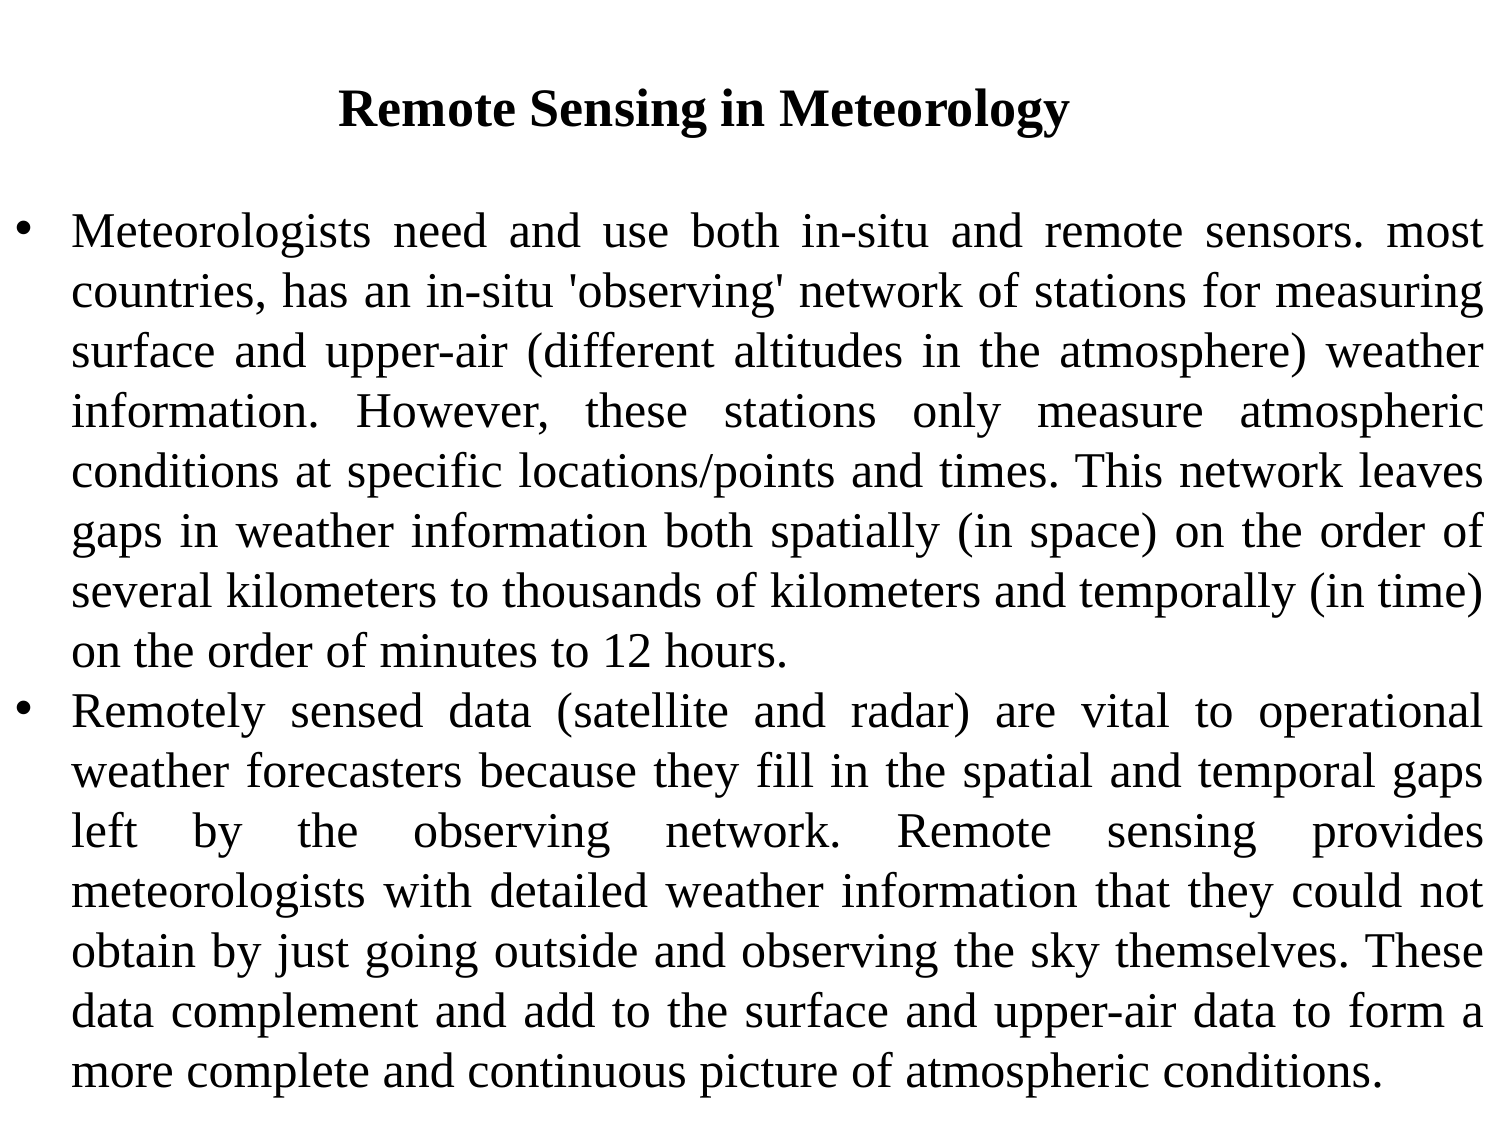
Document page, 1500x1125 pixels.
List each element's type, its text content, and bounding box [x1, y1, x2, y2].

text_box Remote Sensing in Meteorology Meteorologists need and use both in-situ and remote sensors. most countries, has an in-situ 'observing' network of stations for measuring surface and upper-air (different altitudes in the atmosphere) weather information. However, these stations only measure atmospheric conditions at specific locations/points and times. This network leaves gaps in weather information both spatially (in space) on the order of several kilometers to thousands of kilometers and temporally (in time) on the order of minutes to 12 hours. Remotely sensed data (satellite and radar) are vital to operational weather forecasters because they fill in the spatial and temporal gaps left by the observing network. Remote sensing provides meteorologists with detailed weather information that they could not obtain by just going outside and observing the sky themselves. These data complement and add to the surface and upper-air data to form a more complete and continuous picture of atmospheric conditions. [0, 0, 1500, 1105]
